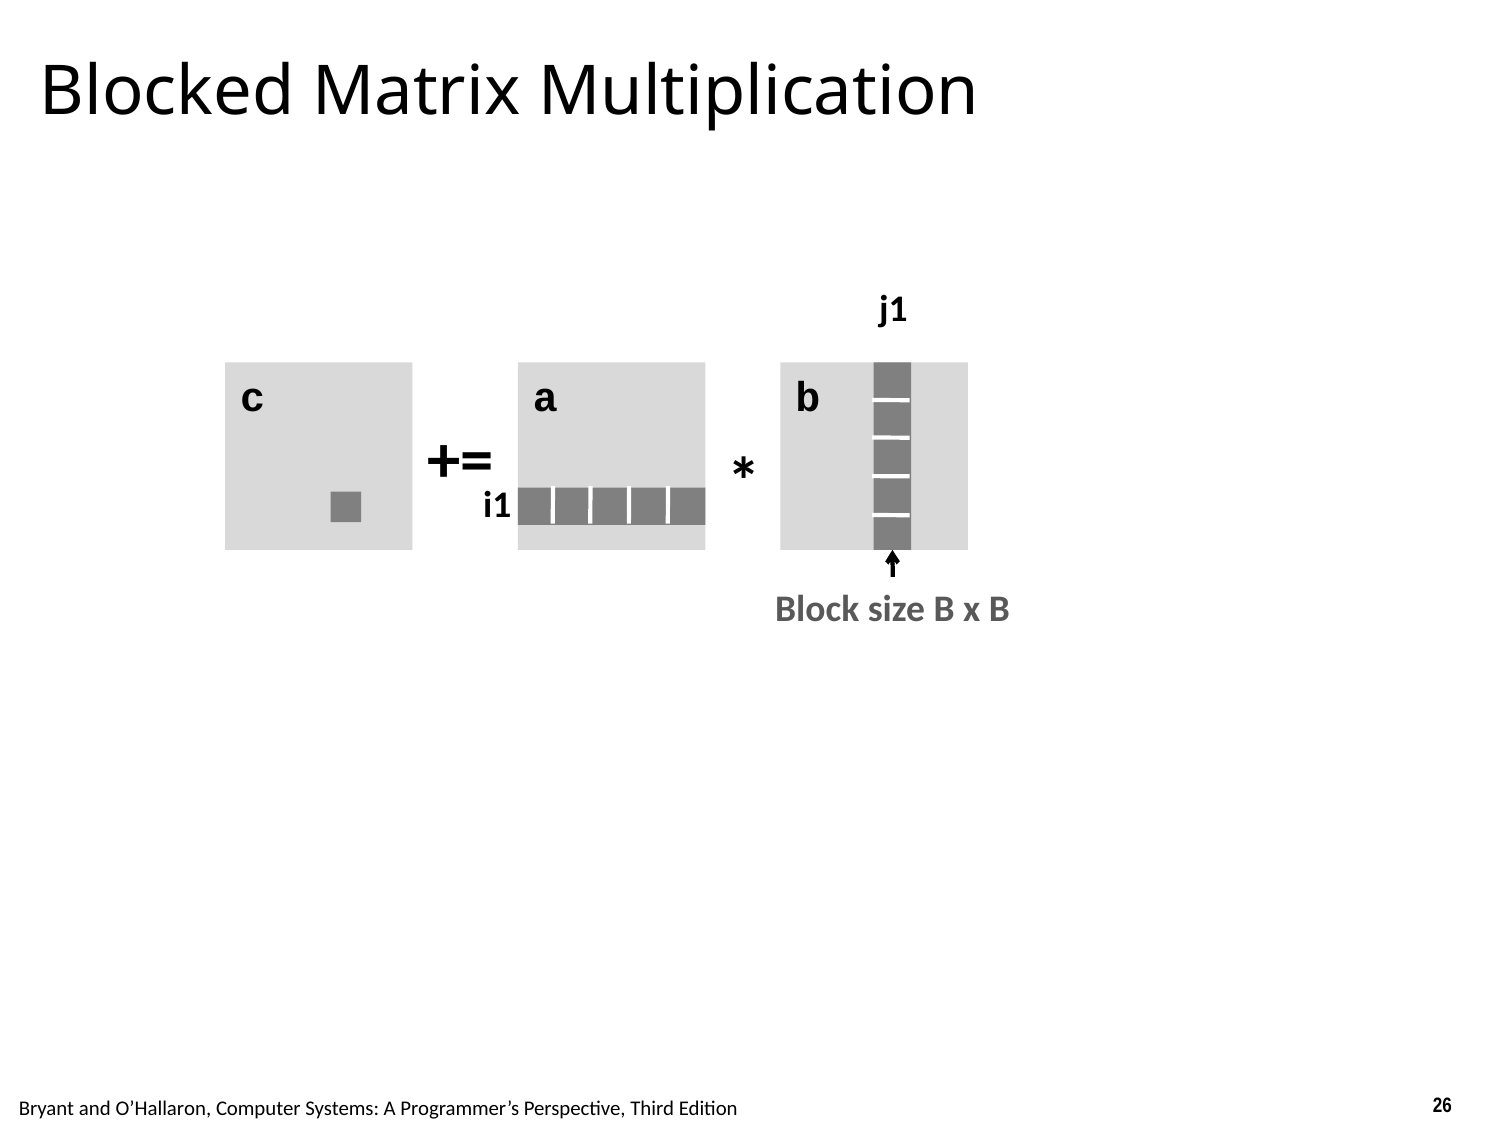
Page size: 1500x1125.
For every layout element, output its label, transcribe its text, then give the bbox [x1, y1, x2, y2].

text_box j1 [864, 276, 923, 337]
text_box c [225, 362, 413, 550]
text_box += [412, 408, 509, 504]
text_box b [780, 362, 873, 550]
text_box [833, 438, 949, 477]
text_box [873, 477, 912, 550]
text_box [517, 487, 706, 525]
text_box [330, 491, 362, 523]
text_box b [912, 362, 968, 550]
text_box * [712, 430, 776, 526]
text_box Block size B x B [760, 576, 1026, 637]
text_box [873, 362, 912, 438]
text_box a [517, 525, 706, 550]
text_box a [517, 362, 706, 487]
title Blocked Matrix Multiplication [24, 0, 1319, 202]
text_box i1 [468, 472, 527, 533]
